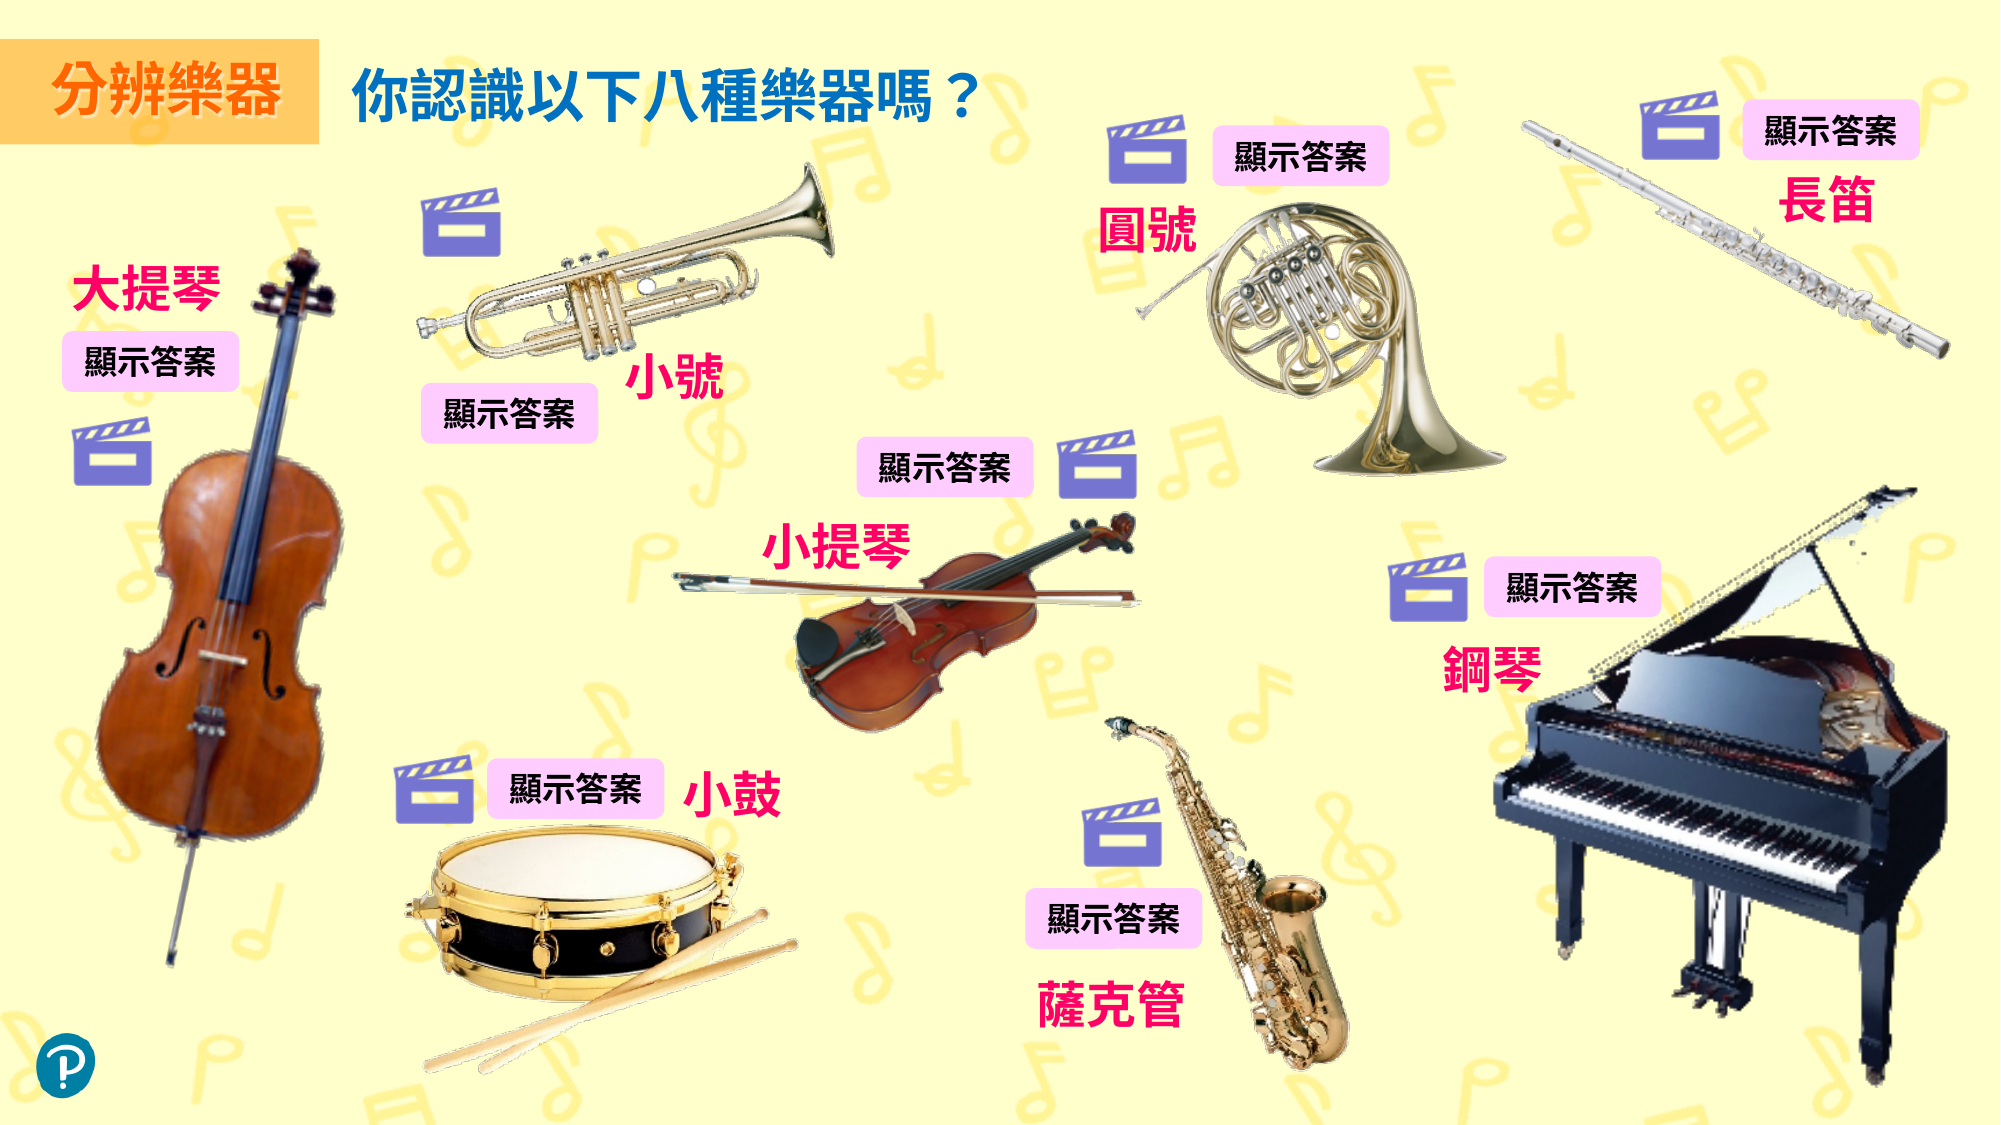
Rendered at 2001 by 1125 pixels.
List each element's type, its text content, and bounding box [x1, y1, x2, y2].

text_box 顯示答案 [1025, 888, 1071, 949]
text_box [0, 38, 320, 145]
text_box 你認識以下八種樂器嗎？ [336, 51, 1952, 137]
picture [0, 0, 2001, 1125]
text_box 顯示答案 [1212, 125, 1390, 178]
text_box 薩克管 [1021, 966, 1071, 1042]
text_box 顯示答案 [1745, 99, 1918, 103]
text_box 小鼓 [667, 755, 857, 831]
text_box 顯示答案 [487, 758, 665, 803]
text_box 顯示答案 [856, 436, 1034, 456]
text_box 顯示答案 [452, 419, 599, 444]
text_box 圓號 [1082, 191, 1090, 267]
